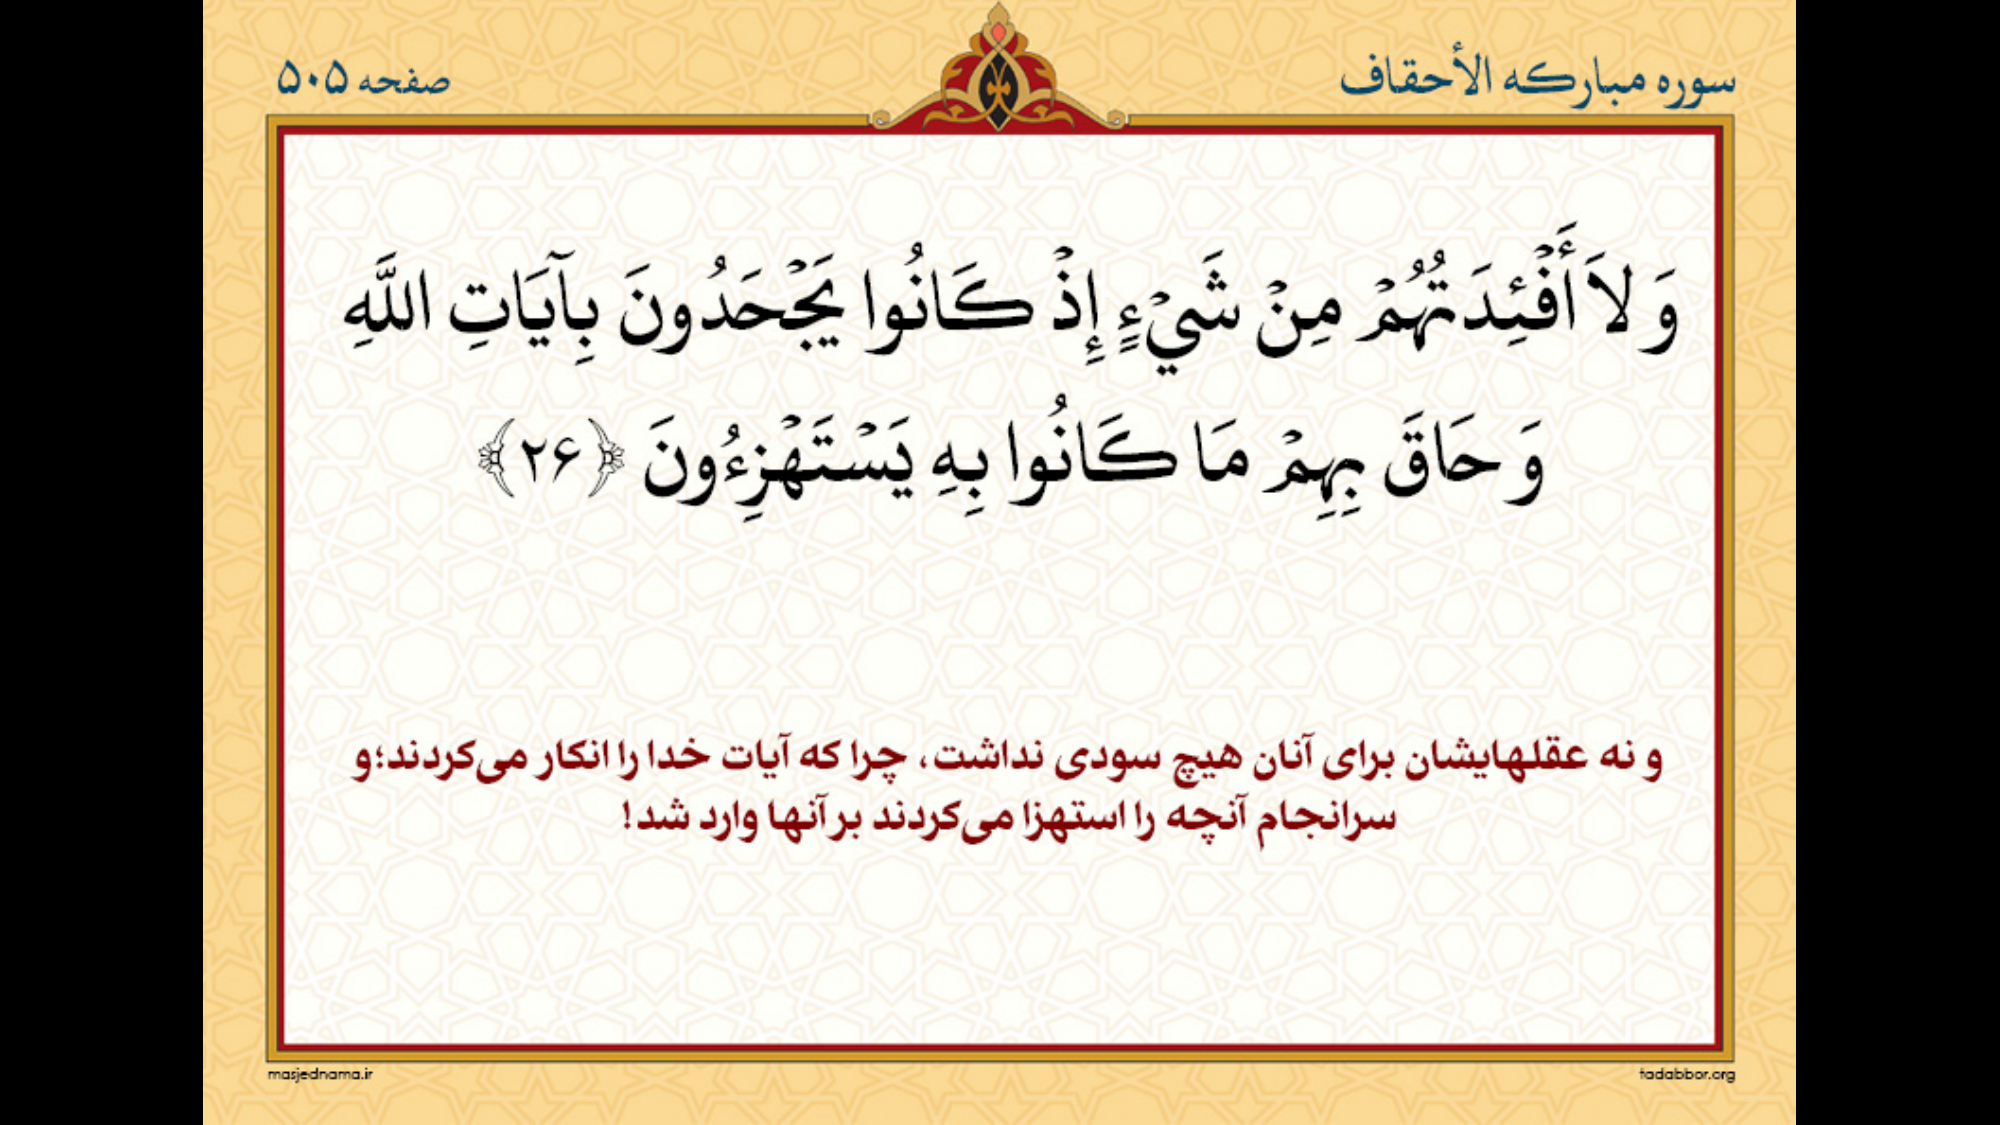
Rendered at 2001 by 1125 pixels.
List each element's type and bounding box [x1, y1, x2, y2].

picture [203, 0, 1796, 1125]
